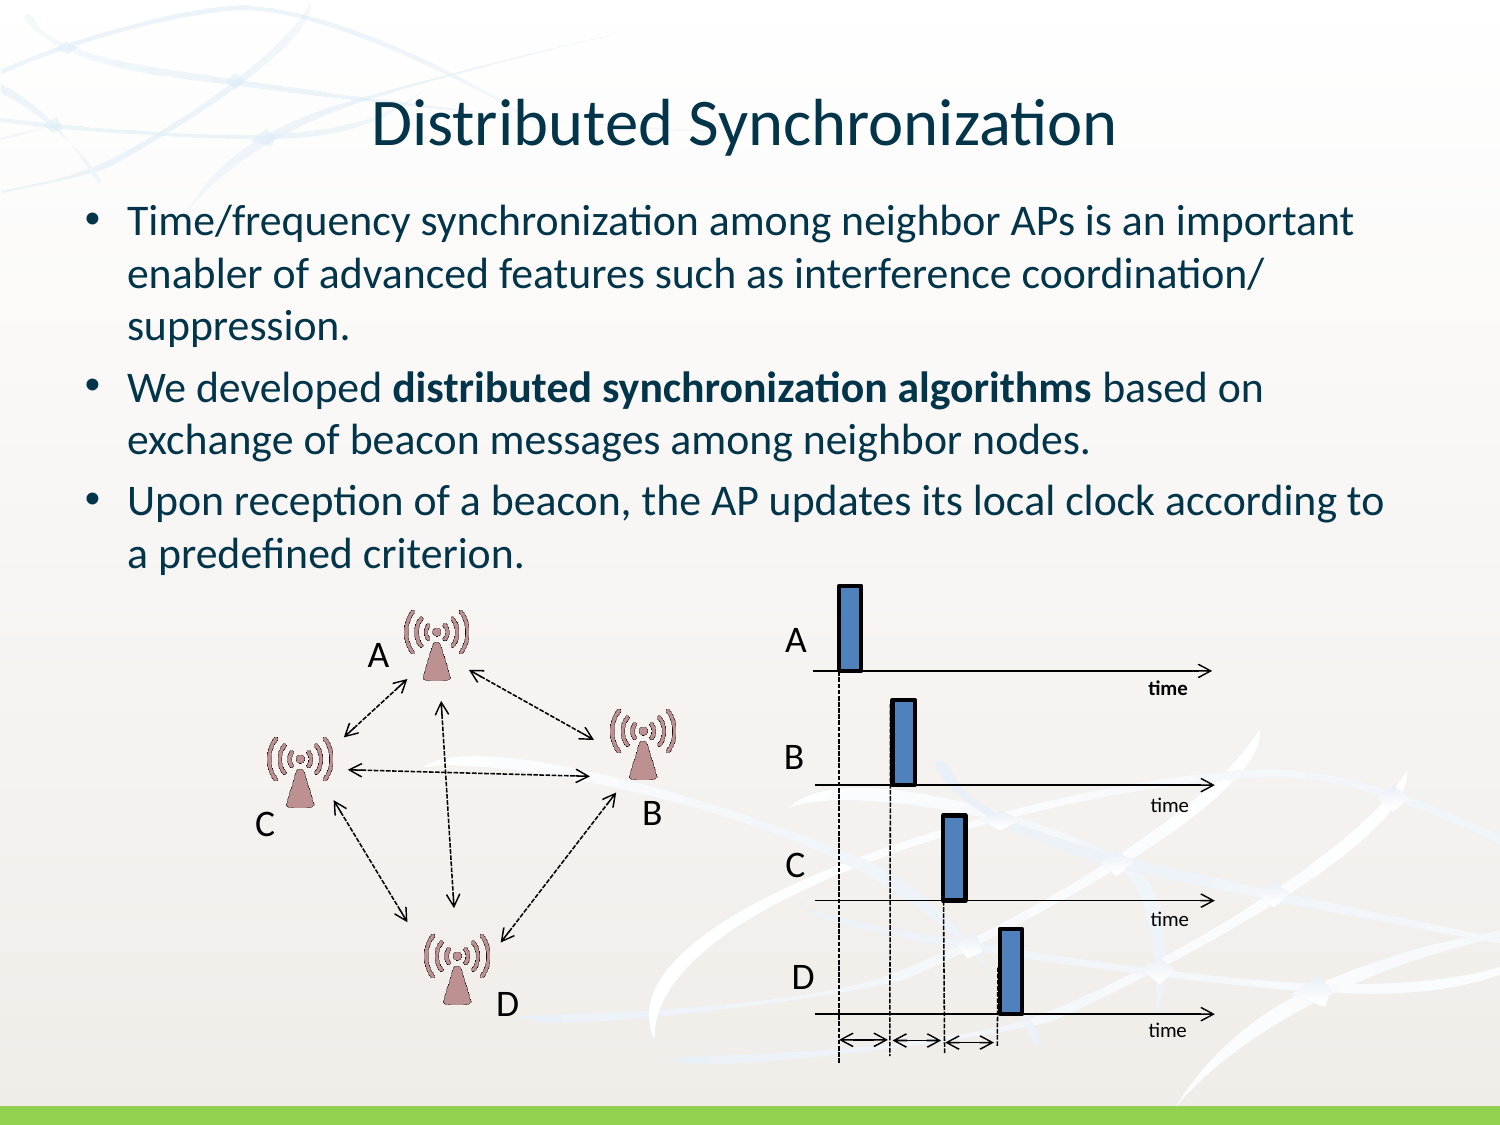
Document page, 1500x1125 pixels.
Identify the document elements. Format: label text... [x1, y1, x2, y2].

text_box B [769, 724, 820, 784]
text_box [890, 698, 917, 784]
text_box C [240, 791, 290, 851]
text_box A [770, 608, 822, 668]
text_box D [776, 944, 830, 1005]
text_box time [1133, 1023, 1202, 1050]
text_box B [627, 785, 678, 841]
text_box D [481, 971, 535, 1032]
text_box time [1133, 680, 1204, 707]
text_box time [1133, 666, 1204, 670]
list Time/frequency synchronization among neighbor APs is an important enabler of advanced features such as interference coordination/ suppression. We developed distributed synchronization algorithms based on exchange of beacon messages among neighbor nodes. Upon reception of a beacon, the AP updates its local clock according to a predefined criterion. [69, 184, 1420, 1094]
text_box [941, 813, 968, 899]
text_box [333, 799, 408, 923]
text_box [500, 792, 617, 943]
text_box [468, 669, 595, 740]
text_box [343, 678, 408, 738]
text_box time [1135, 908, 1204, 938]
picture [424, 934, 490, 1005]
picture [610, 709, 676, 780]
text_box [998, 927, 1024, 1013]
title Distributed Synchronization [66, 66, 1424, 172]
text_box A [352, 622, 398, 677]
text_box [837, 584, 863, 670]
picture [403, 610, 470, 681]
text_box time [1133, 1009, 1202, 1013]
text_box C [770, 833, 821, 893]
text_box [347, 769, 435, 777]
text_box time [1135, 793, 1204, 825]
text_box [460, 769, 591, 777]
picture [267, 737, 333, 808]
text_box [440, 700, 455, 909]
